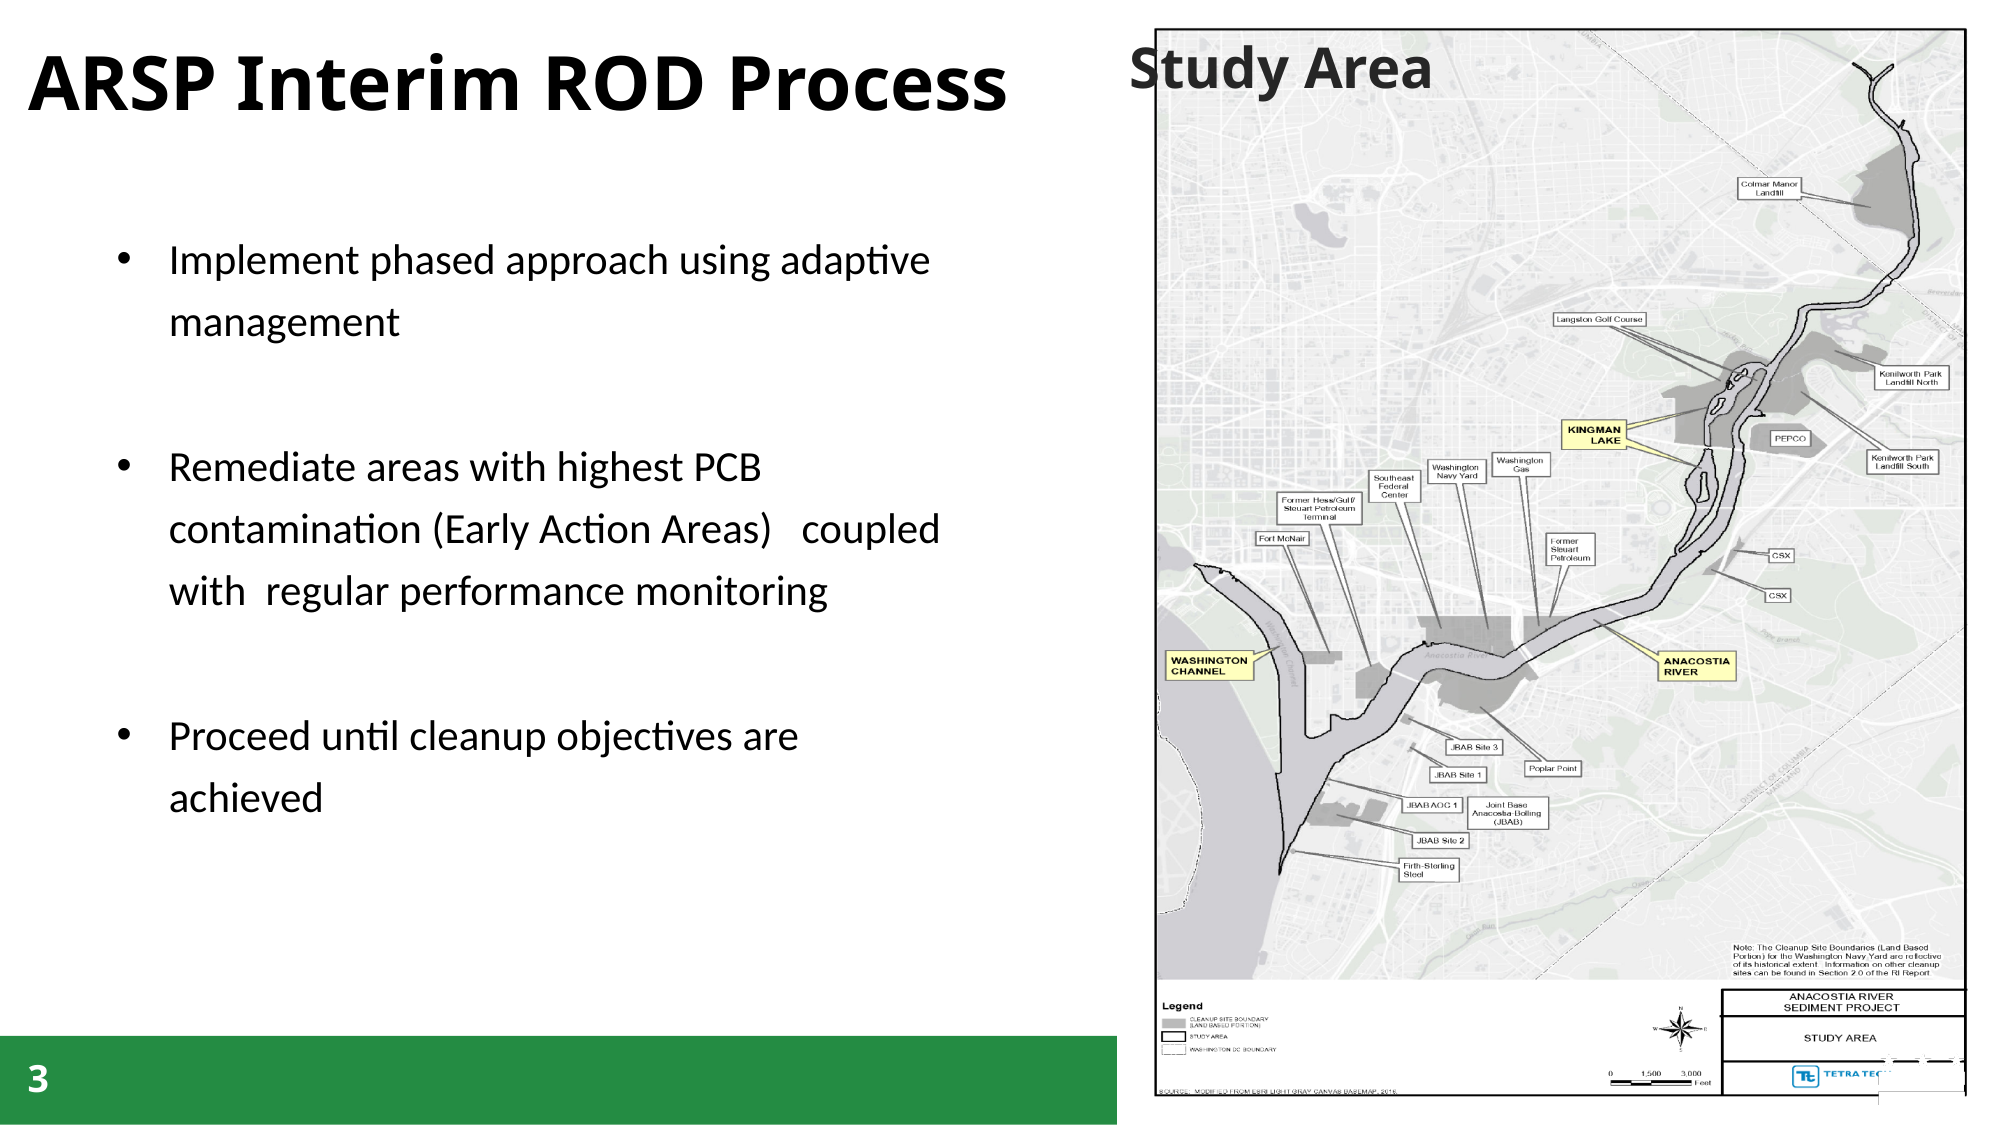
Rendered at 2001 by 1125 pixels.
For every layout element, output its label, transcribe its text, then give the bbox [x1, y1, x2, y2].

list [1117, 1, 2000, 1125]
picture [1873, 1048, 1975, 1109]
list Implement phased approach using adaptive management Remediate areas with highest PCB contamination (Early Action Areas) coupled with regular performance monitoring Proceed until cleanup objectives are achieved [101, 214, 961, 888]
text_box [0, 1035, 1117, 1125]
slide_number 3 [12, 1050, 58, 1111]
text_box ARSP Interim ROD Process [13, 28, 1117, 144]
